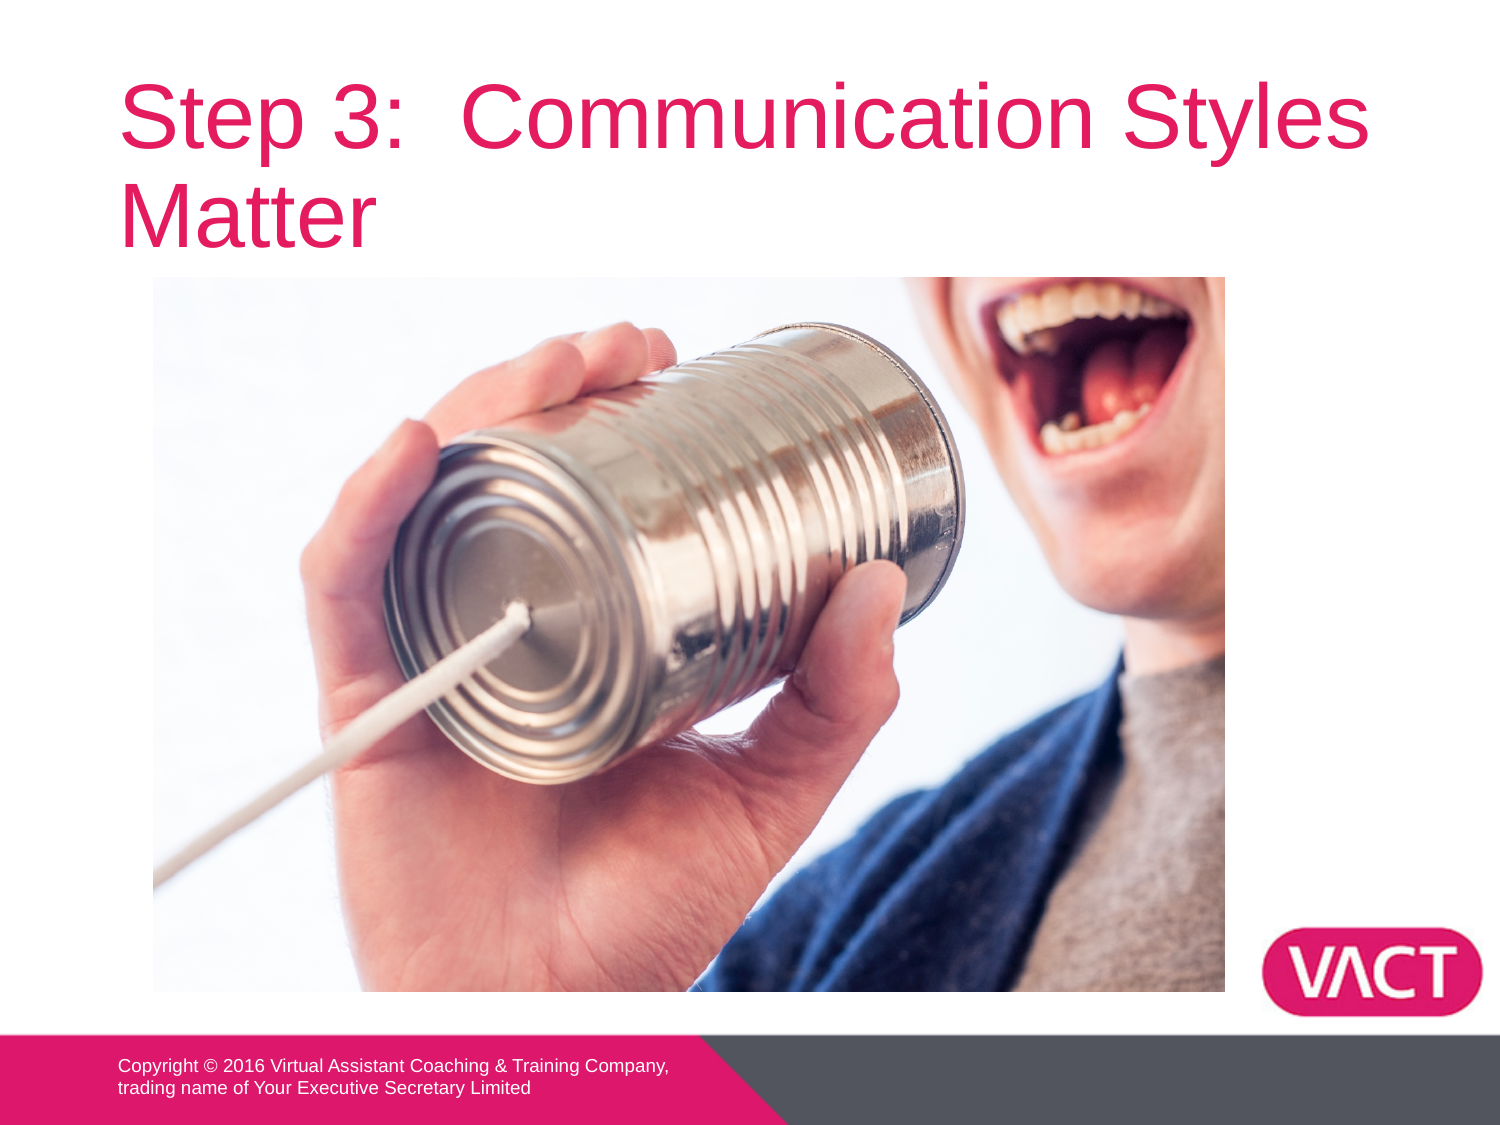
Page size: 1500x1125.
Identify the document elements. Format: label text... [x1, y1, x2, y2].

picture [0, 0, 1500, 1125]
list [153, 277, 1225, 992]
title Step 3: Communication Styles Matter [103, 59, 1397, 278]
